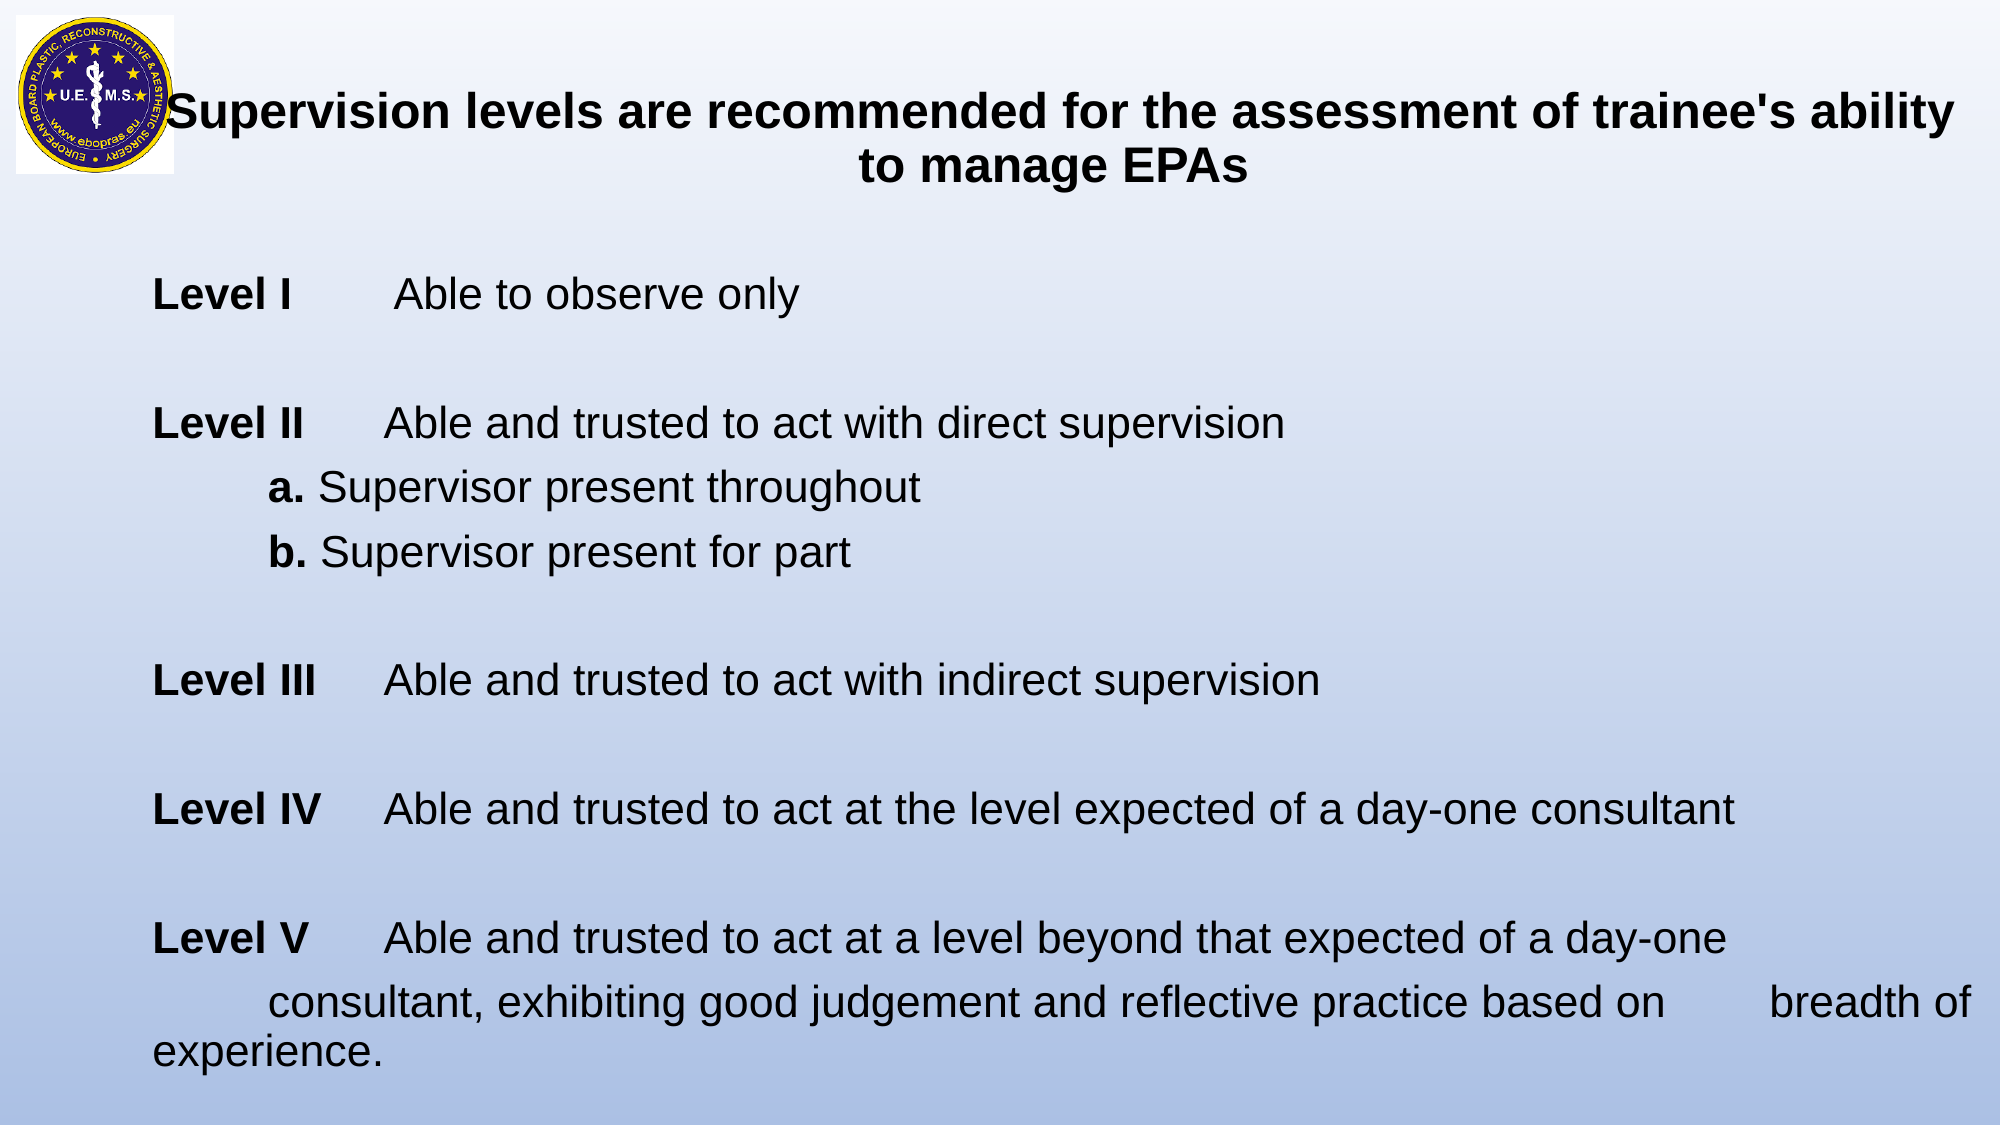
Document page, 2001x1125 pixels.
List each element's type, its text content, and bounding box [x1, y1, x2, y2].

picture [16, 15, 174, 174]
list Level I Able to observe only Level II Able and trusted to act with direct supervision a. Supervisor present throughout b. Supervisor present for part Level III Able and trusted to act with indirect supervision Level IV Able and trusted to act at the level expected of a day-one consultant Level V Able and trusted to act at a level beyond that expected of a day-one consultant, exhibiting good judgement and reflective practice based on breadth of experience. [137, 193, 2000, 1089]
title Supervision levels are recommended for the assessment of trainee's ability to manage EPAs [137, 54, 1984, 193]
